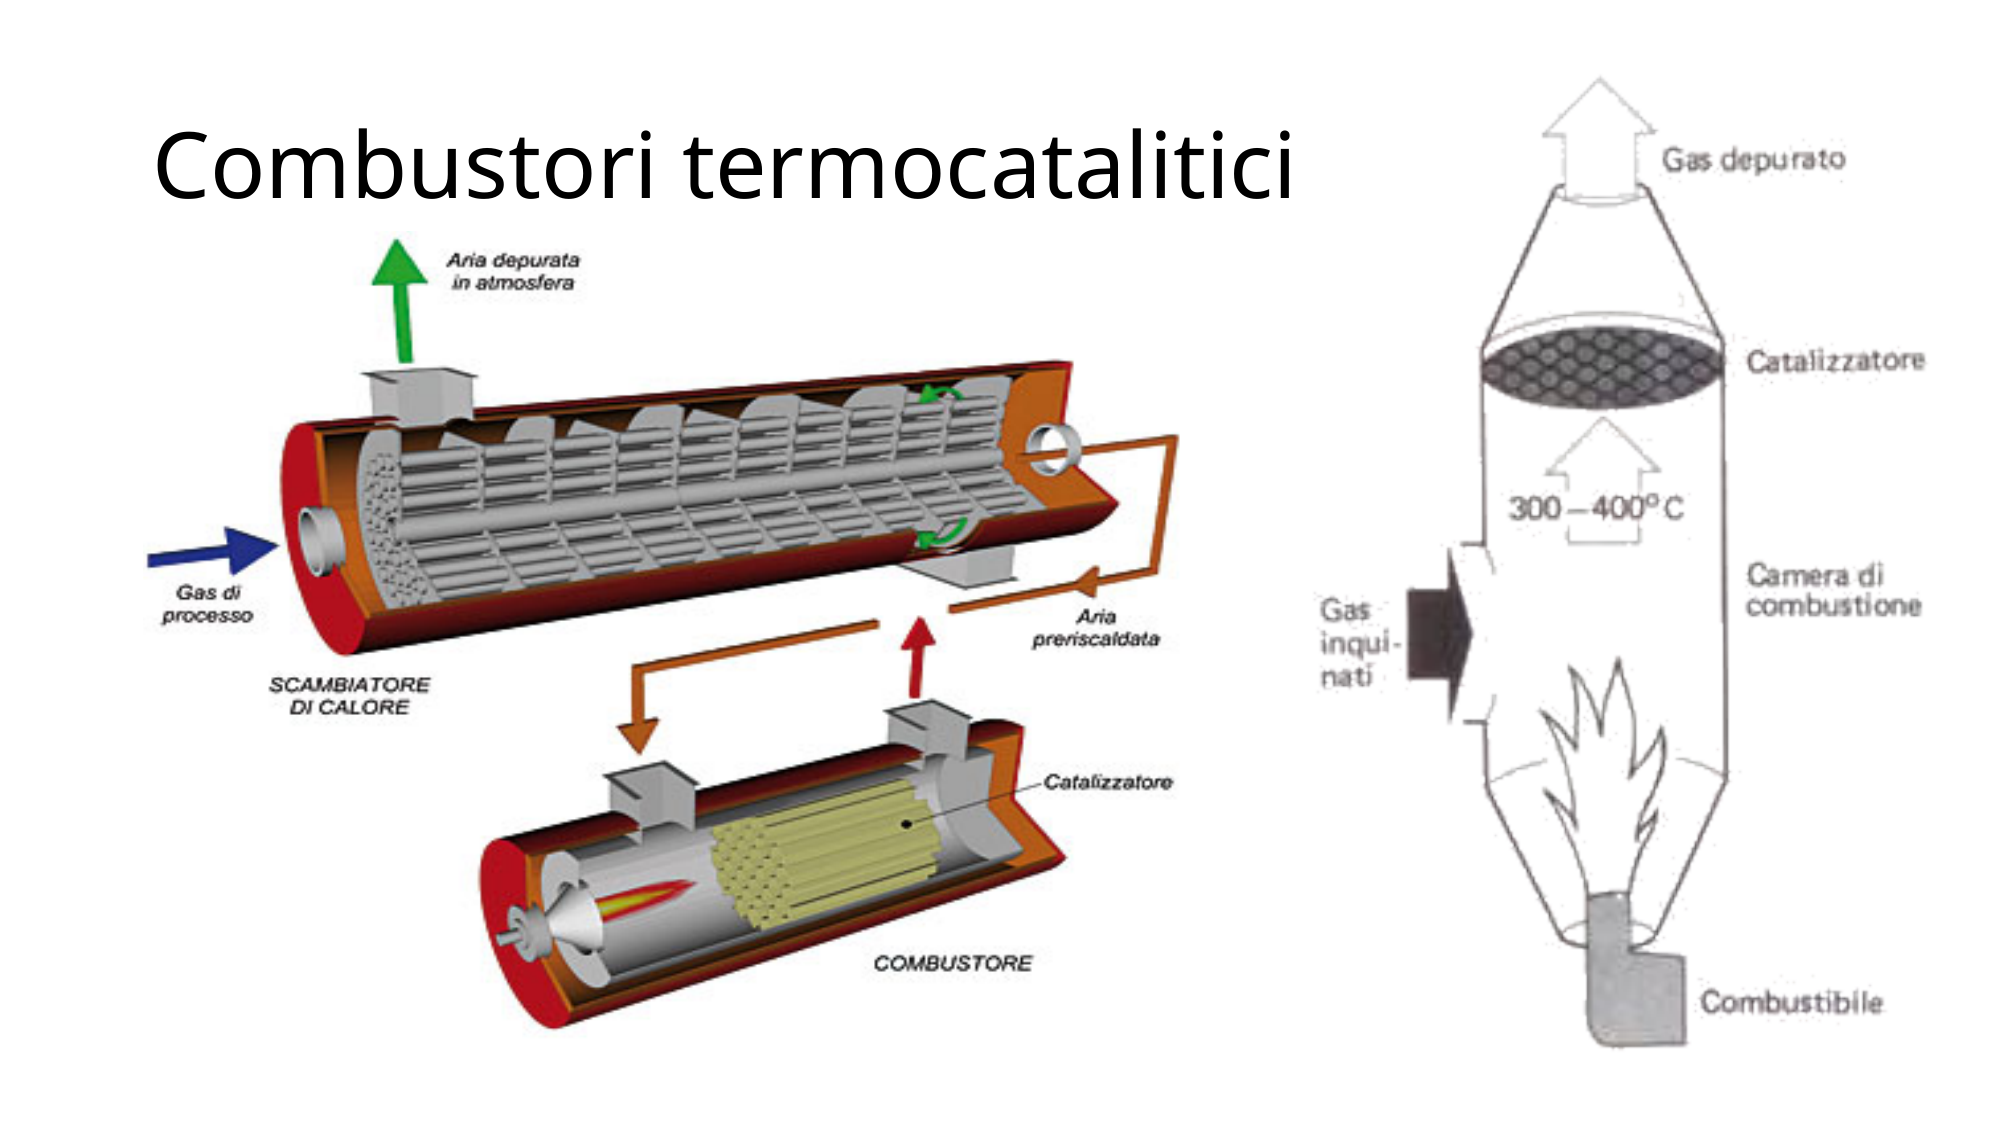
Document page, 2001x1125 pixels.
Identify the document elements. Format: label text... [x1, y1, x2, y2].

picture [1289, 31, 1952, 1068]
picture [143, 231, 1201, 1043]
title Combustori termocatalitici [137, 59, 1289, 278]
